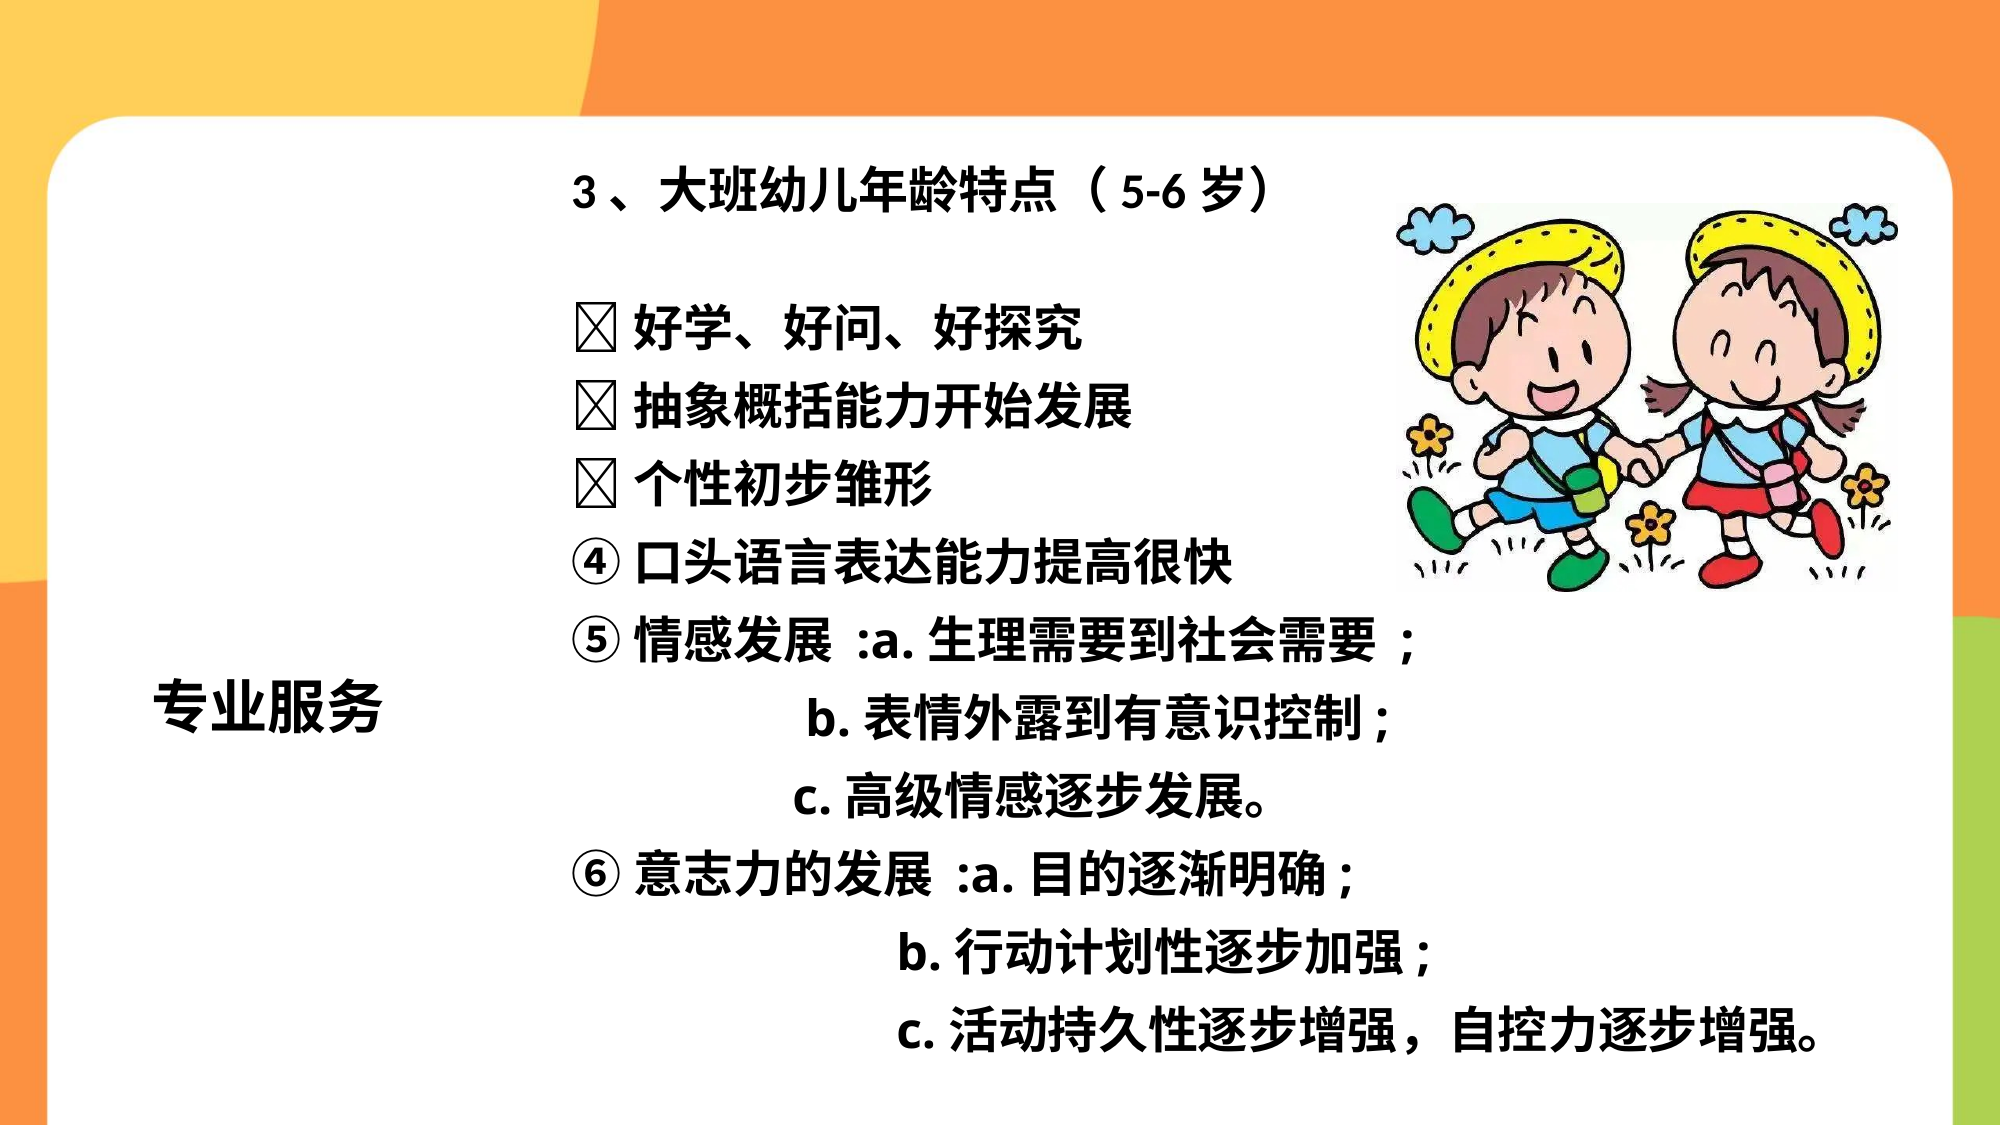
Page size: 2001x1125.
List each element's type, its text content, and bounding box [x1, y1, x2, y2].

picture [1396, 203, 1898, 592]
title 专业服务 [136, 280, 556, 749]
picture [0, 0, 2000, 1125]
text_box 3、大班幼儿年龄特点（5-6岁） 好学、好问、好探究 抽象概括能力开始发展 个性初步雏形 ④口头语言表达能力提高很快 ⑤情感发展 :a.生理需要到社会需要 ; b.表情外露到有意识控制; c.高级情感逐步发展。 ⑥意志力的发展 :a.目的逐渐明确; b.行动计划性逐步加强; c.活动持久性逐步增强，自控力逐步增强。 [556, 151, 2000, 1066]
